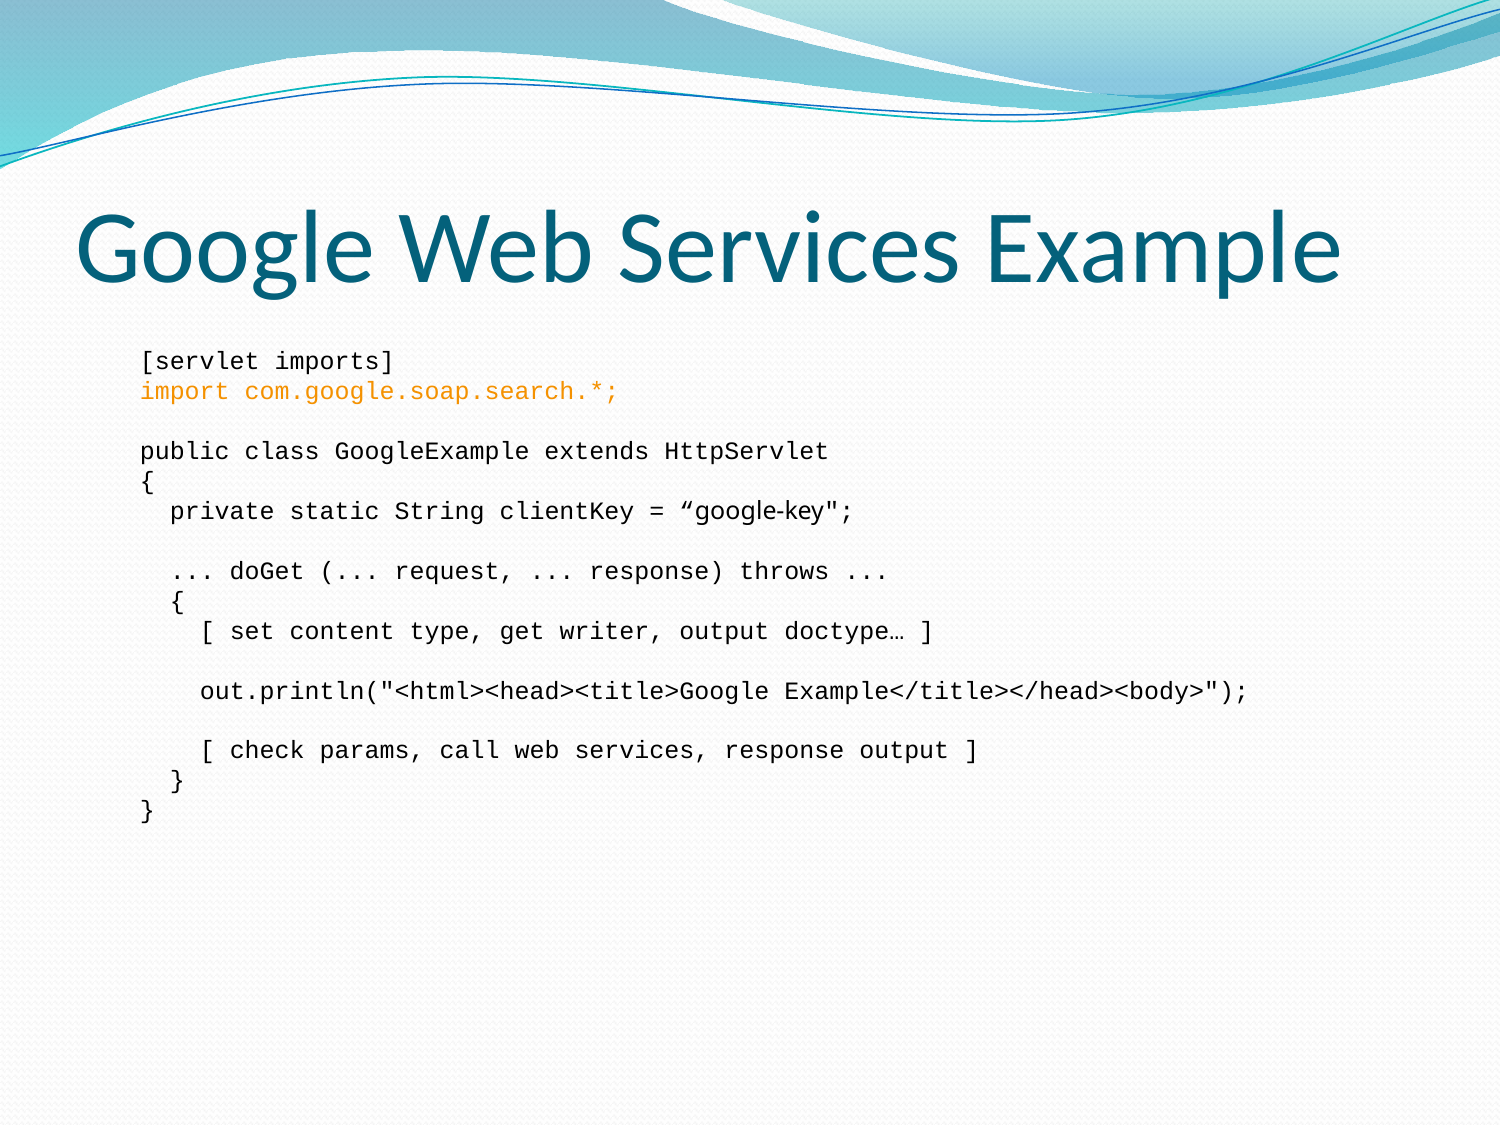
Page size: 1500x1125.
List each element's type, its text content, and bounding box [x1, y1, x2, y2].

text_box [servlet imports] import com.google.soap.search.*; public class GoogleExample extends HttpServlet { private static String clientKey = “google-key"; ... doGet (... request, ... response) throws ... { [ set content type, get writer, output doctype… ] out.println("<html><head><title>Google Example</title></head><body>"); [ check params, call web services, response output ] } } [125, 337, 1438, 832]
title Google Web Services Example [75, 115, 1438, 303]
